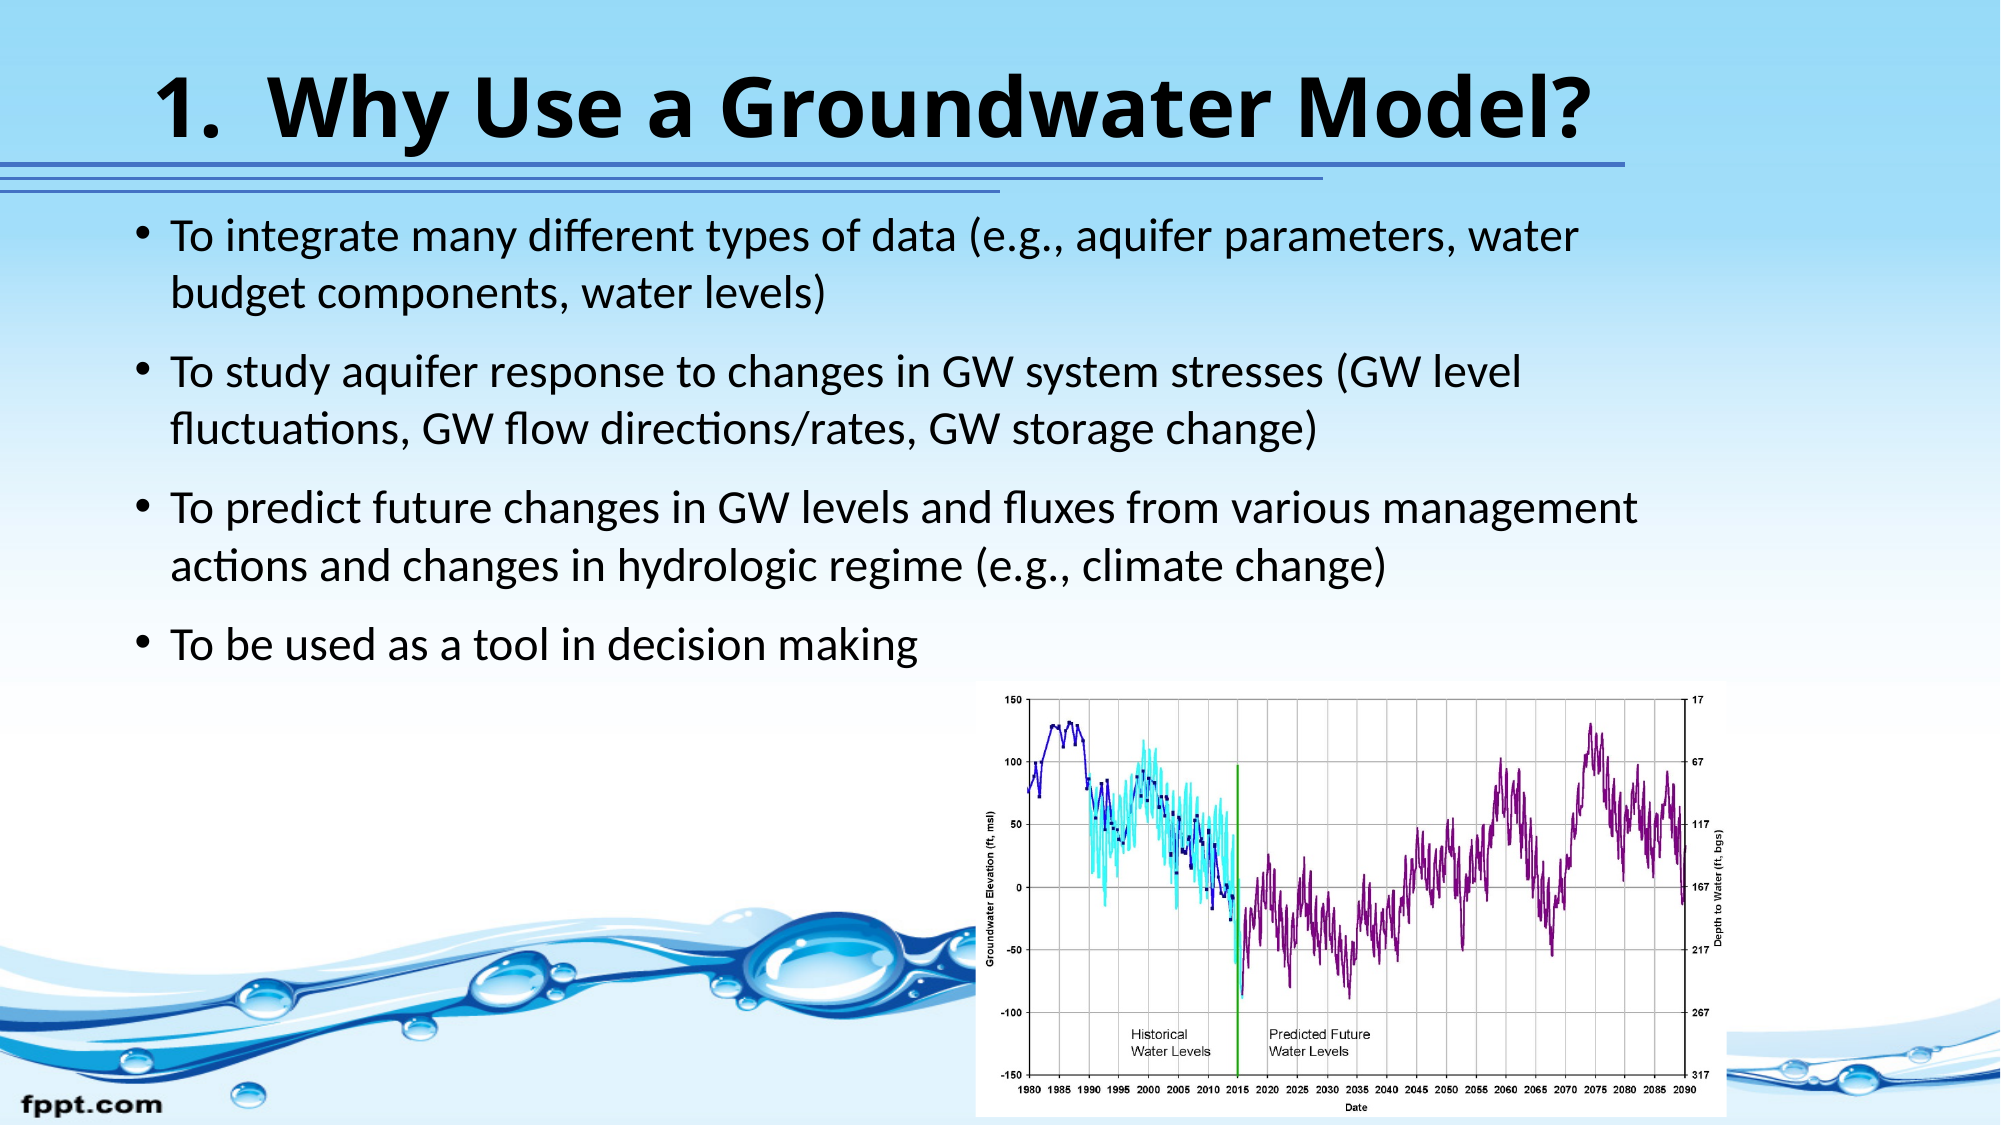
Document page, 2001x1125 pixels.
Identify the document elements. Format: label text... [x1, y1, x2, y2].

picture [0, 180, 137, 190]
picture [0, 167, 137, 177]
picture [0, 0, 2001, 1125]
list To integrate many different types of data (e.g., aquifer parameters, water budget components, water levels) To study aquifer response to changes in GW system stresses (GW level fluctuations, GW flow directions/rates, GW storage change) To predict future changes in GW levels and fluxes from various management actions and changes in hydrologic regime (e.g., climate change) To be used as a tool in decision making [119, 196, 1679, 720]
title 1. Why Use a Groundwater Model? [137, 2, 1697, 219]
